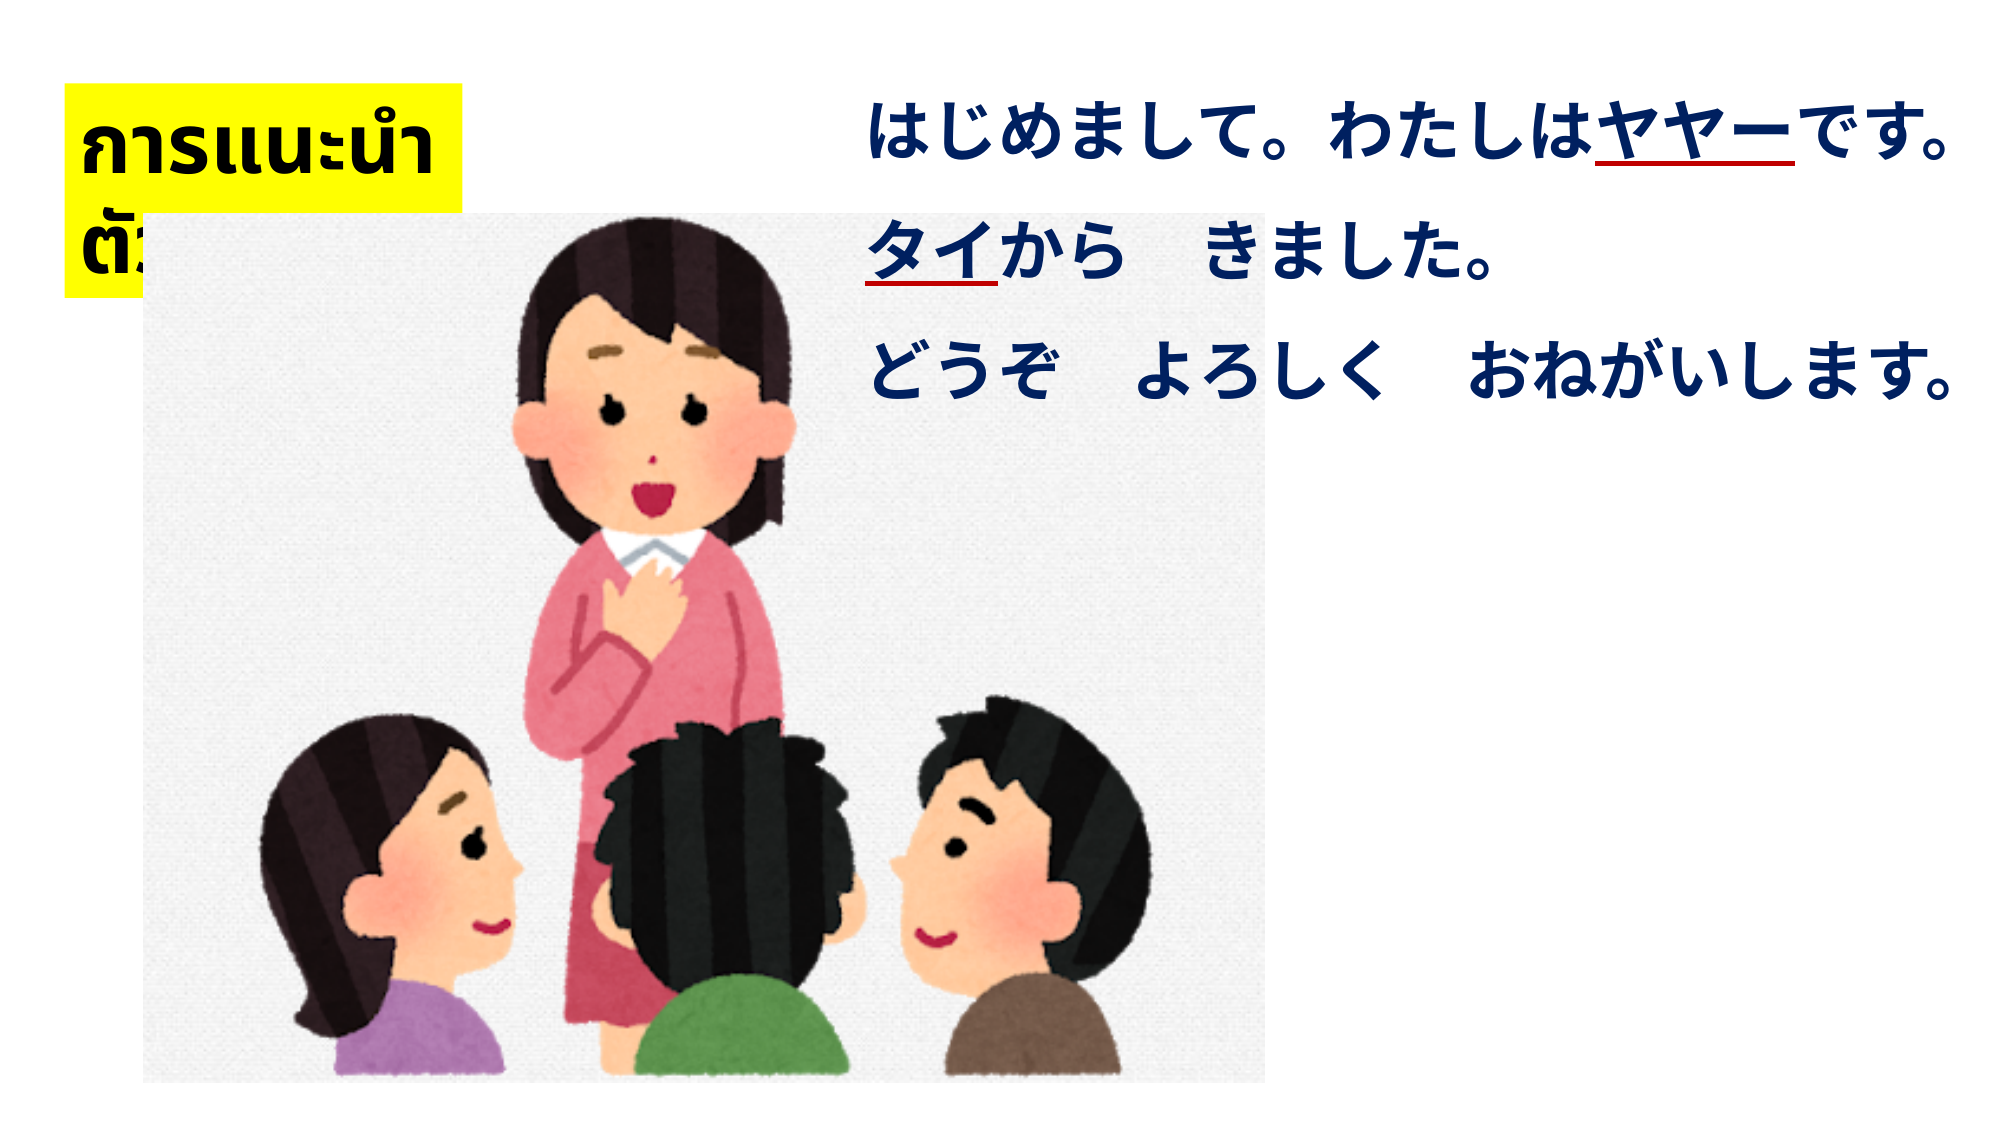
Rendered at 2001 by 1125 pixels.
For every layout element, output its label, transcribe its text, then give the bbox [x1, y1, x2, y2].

text_box การแนะนำตัว [64, 83, 463, 298]
picture [143, 213, 1265, 1083]
text_box はじめまして。わたしはヤヤーです。 タイから きました。 どうぞ よろしく おねがいします。 [849, 41, 1973, 497]
